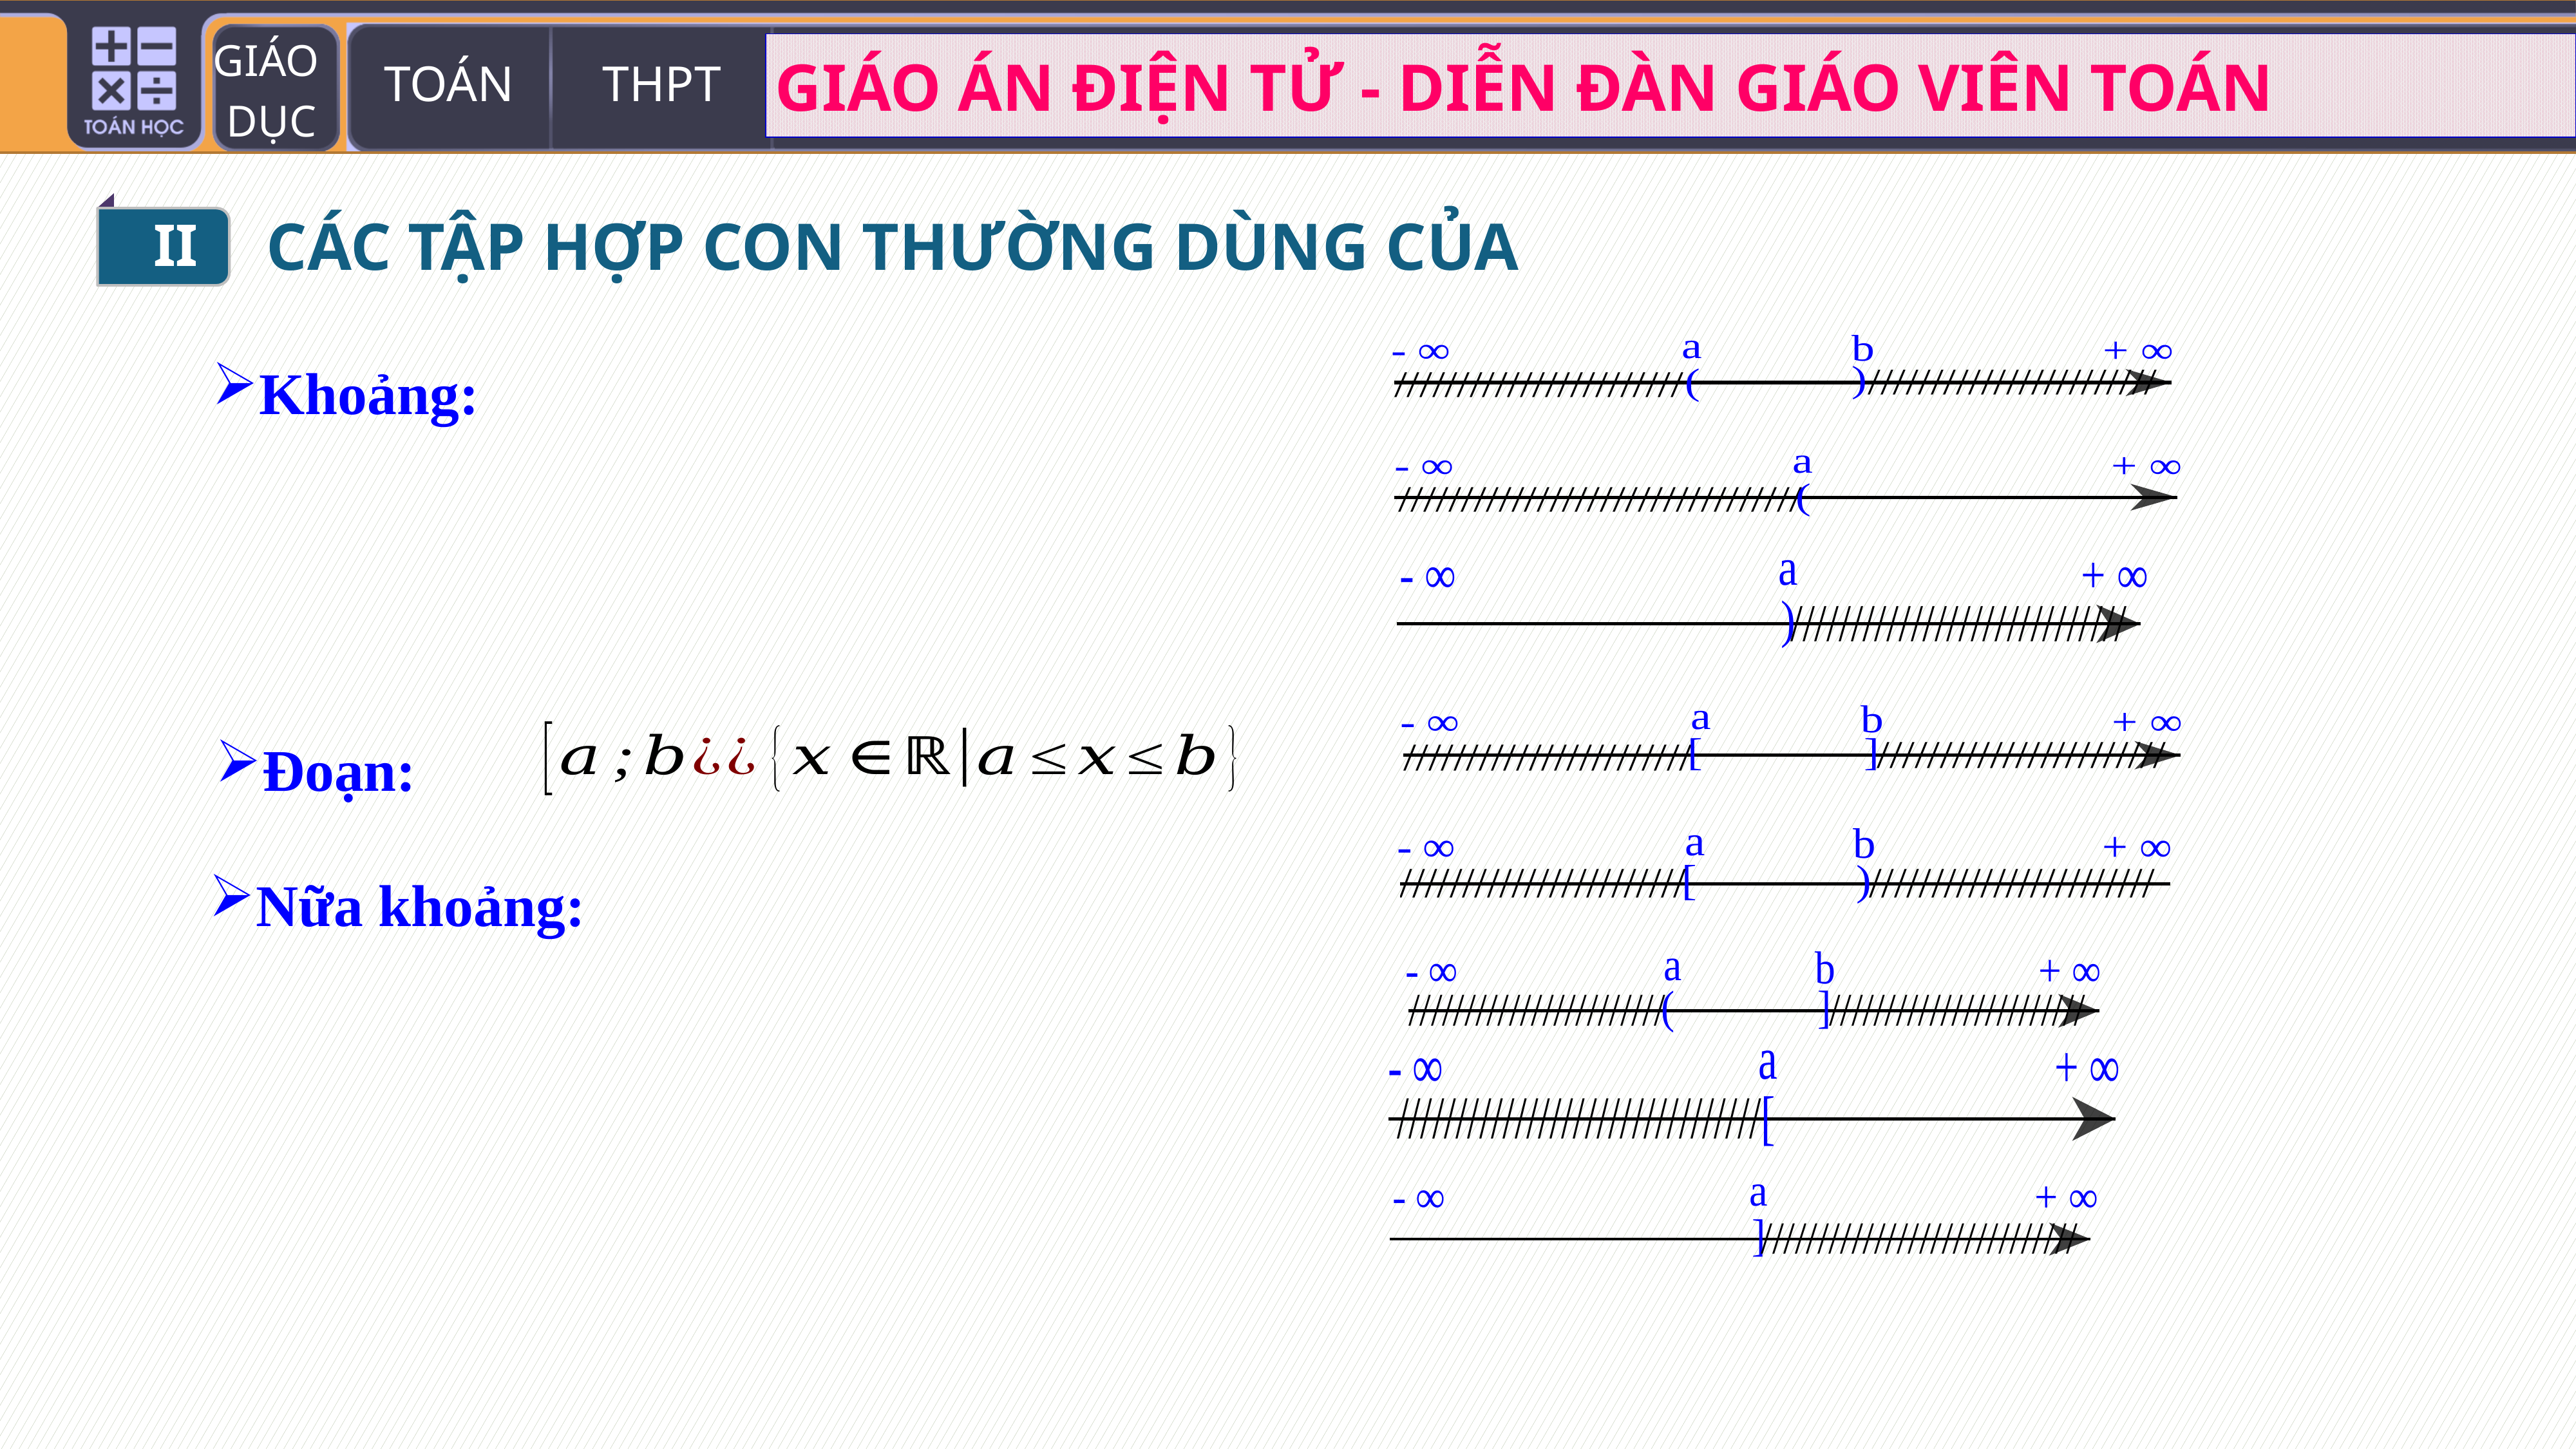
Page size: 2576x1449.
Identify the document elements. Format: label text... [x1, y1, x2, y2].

picture [1351, 431, 2230, 923]
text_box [96, 193, 1902, 289]
picture [1345, 310, 2221, 412]
text_box Đoạn: [205, 692, 426, 808]
text_box Khoảng: [202, 315, 489, 431]
picture [1345, 935, 2165, 1304]
text_box Nữa khoảng: [200, 827, 596, 943]
